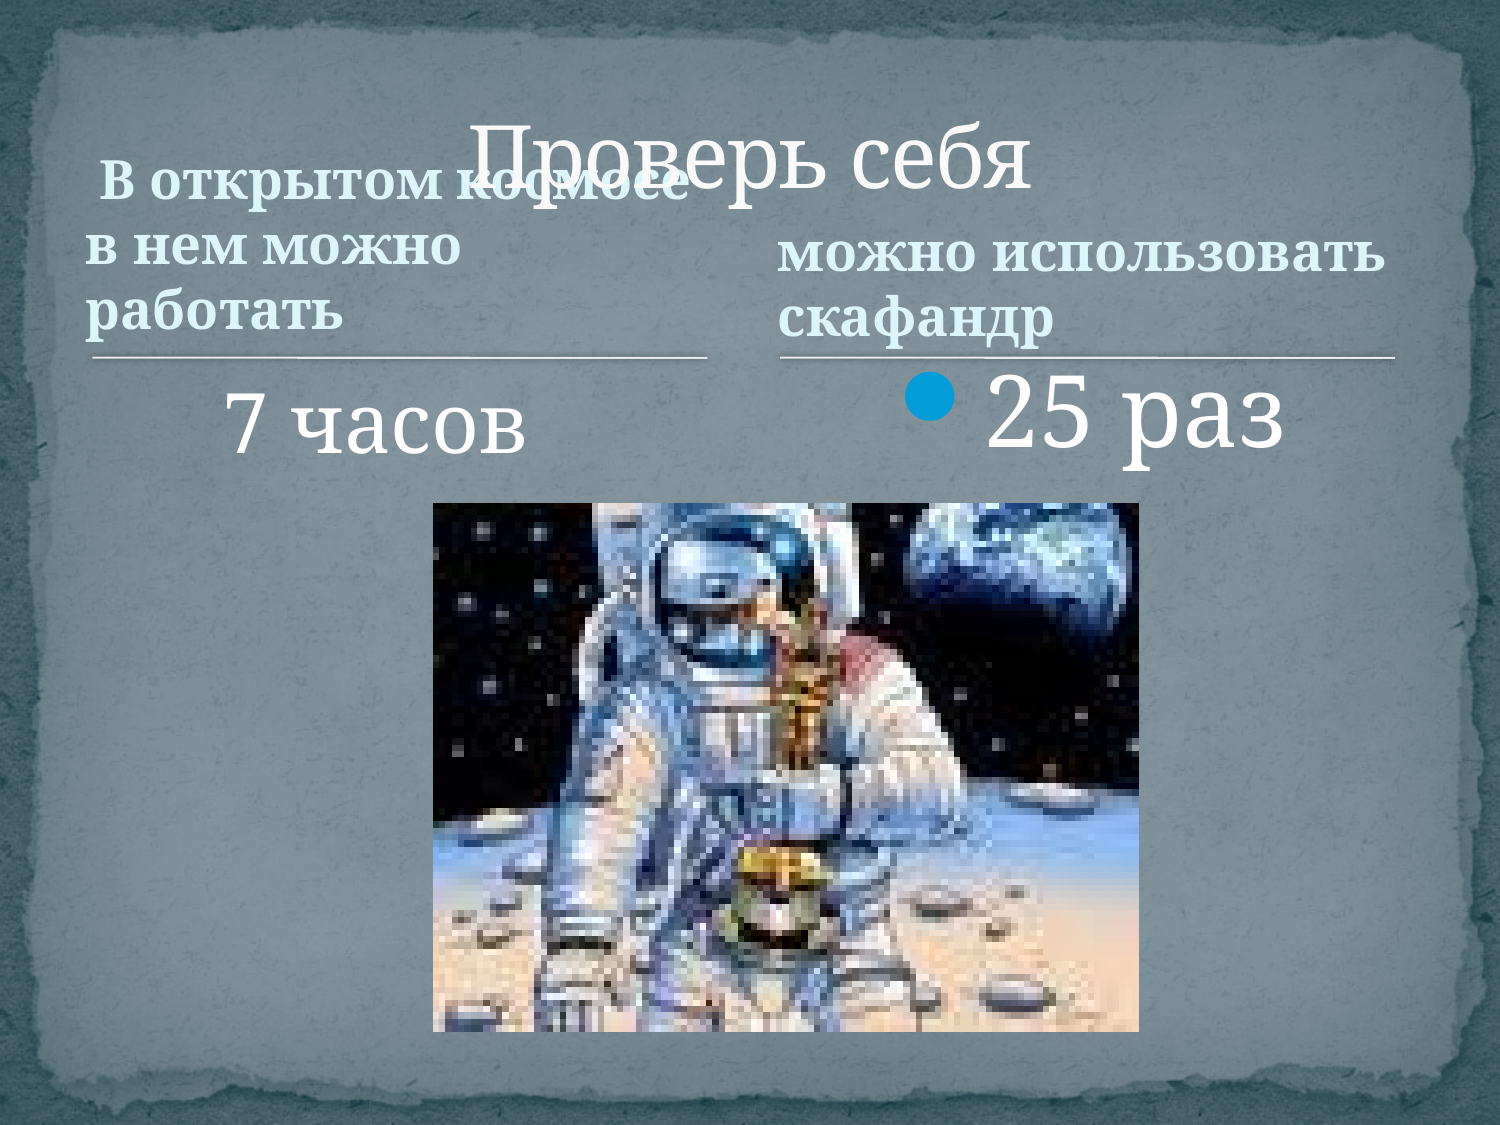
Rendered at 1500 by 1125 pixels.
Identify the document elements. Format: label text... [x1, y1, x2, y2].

list В открытом космосе в нем можно работать [68, 221, 735, 350]
text_box 7 часов [120, 363, 545, 478]
title Проверь себя [74, 25, 1425, 213]
list 25 раз [761, 339, 1425, 982]
list можно использовать скафандр [760, 228, 1427, 357]
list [436, 505, 1139, 1030]
